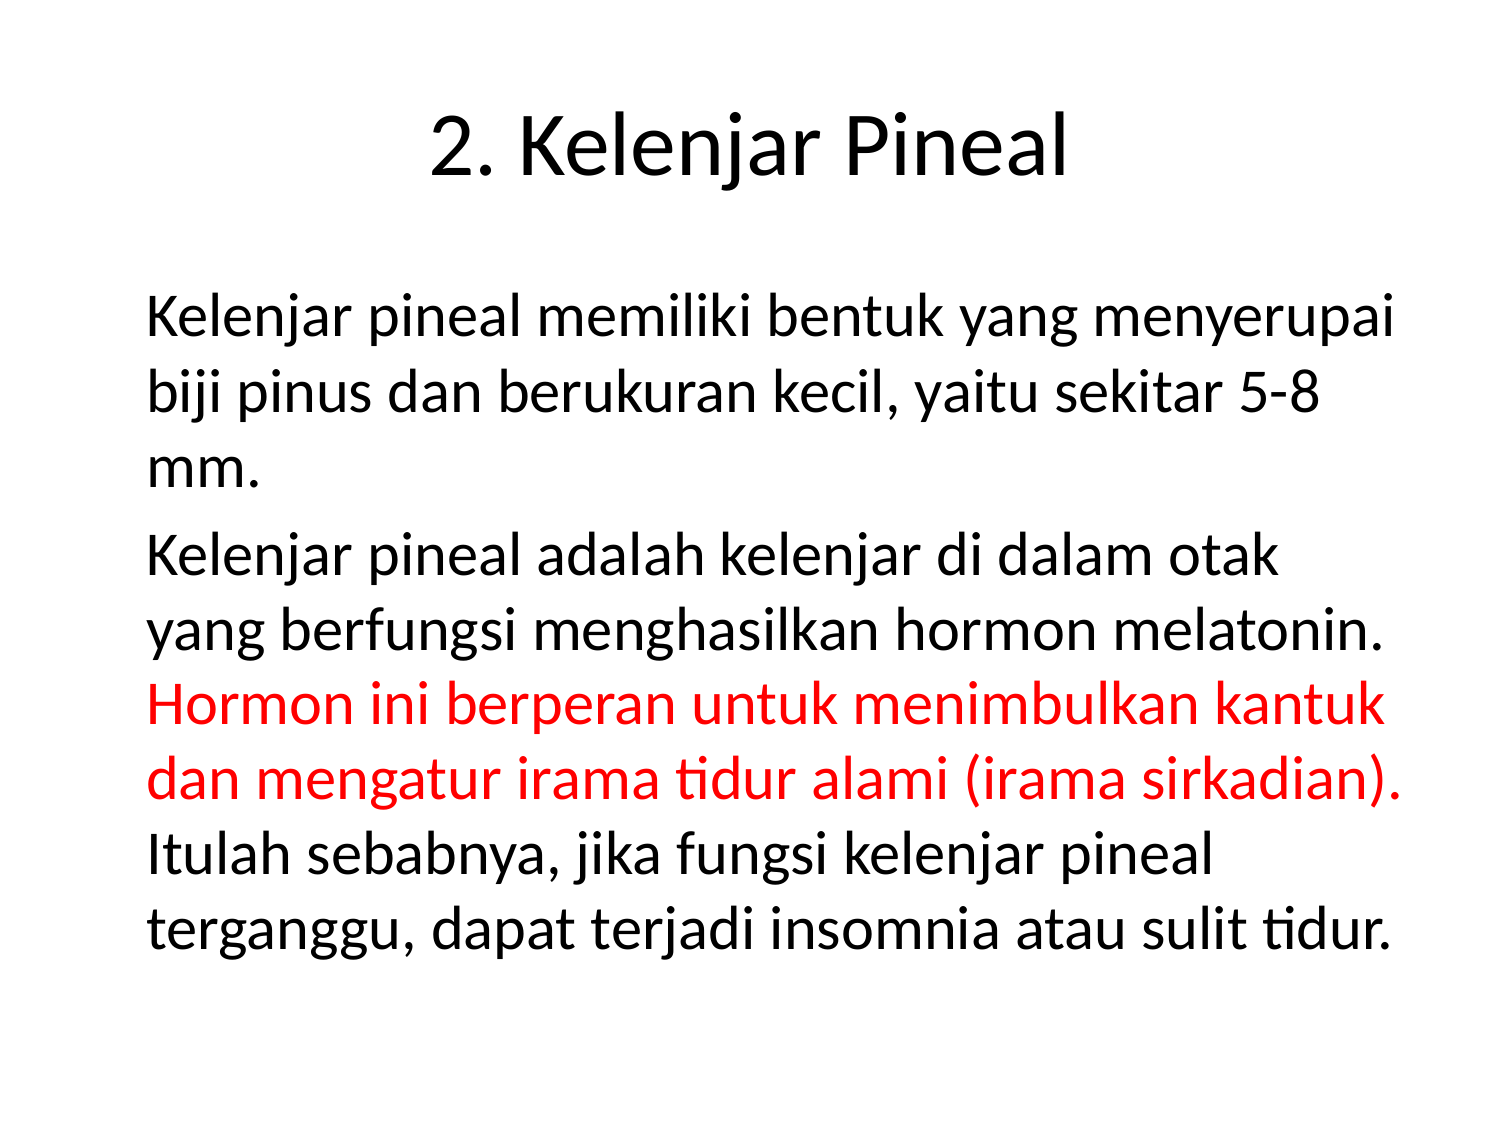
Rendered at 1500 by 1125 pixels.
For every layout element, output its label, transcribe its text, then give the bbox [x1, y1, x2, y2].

title 2. Kelenjar Pineal [75, 45, 1425, 233]
list Kelenjar pineal memiliki bentuk yang menyerupai biji pinus dan berukuran kecil, yaitu sekitar 5-8 mm. Kelenjar pineal adalah kelenjar di dalam otak yang berfungsi menghasilkan hormon melatonin. Hormon ini berperan untuk menimbulkan kantuk dan mengatur irama tidur alami (irama sirkadian). Itulah sebabnya, jika fungsi kelenjar pineal terganggu, dapat terjadi insomnia atau sulit tidur. [75, 262, 1425, 1005]
